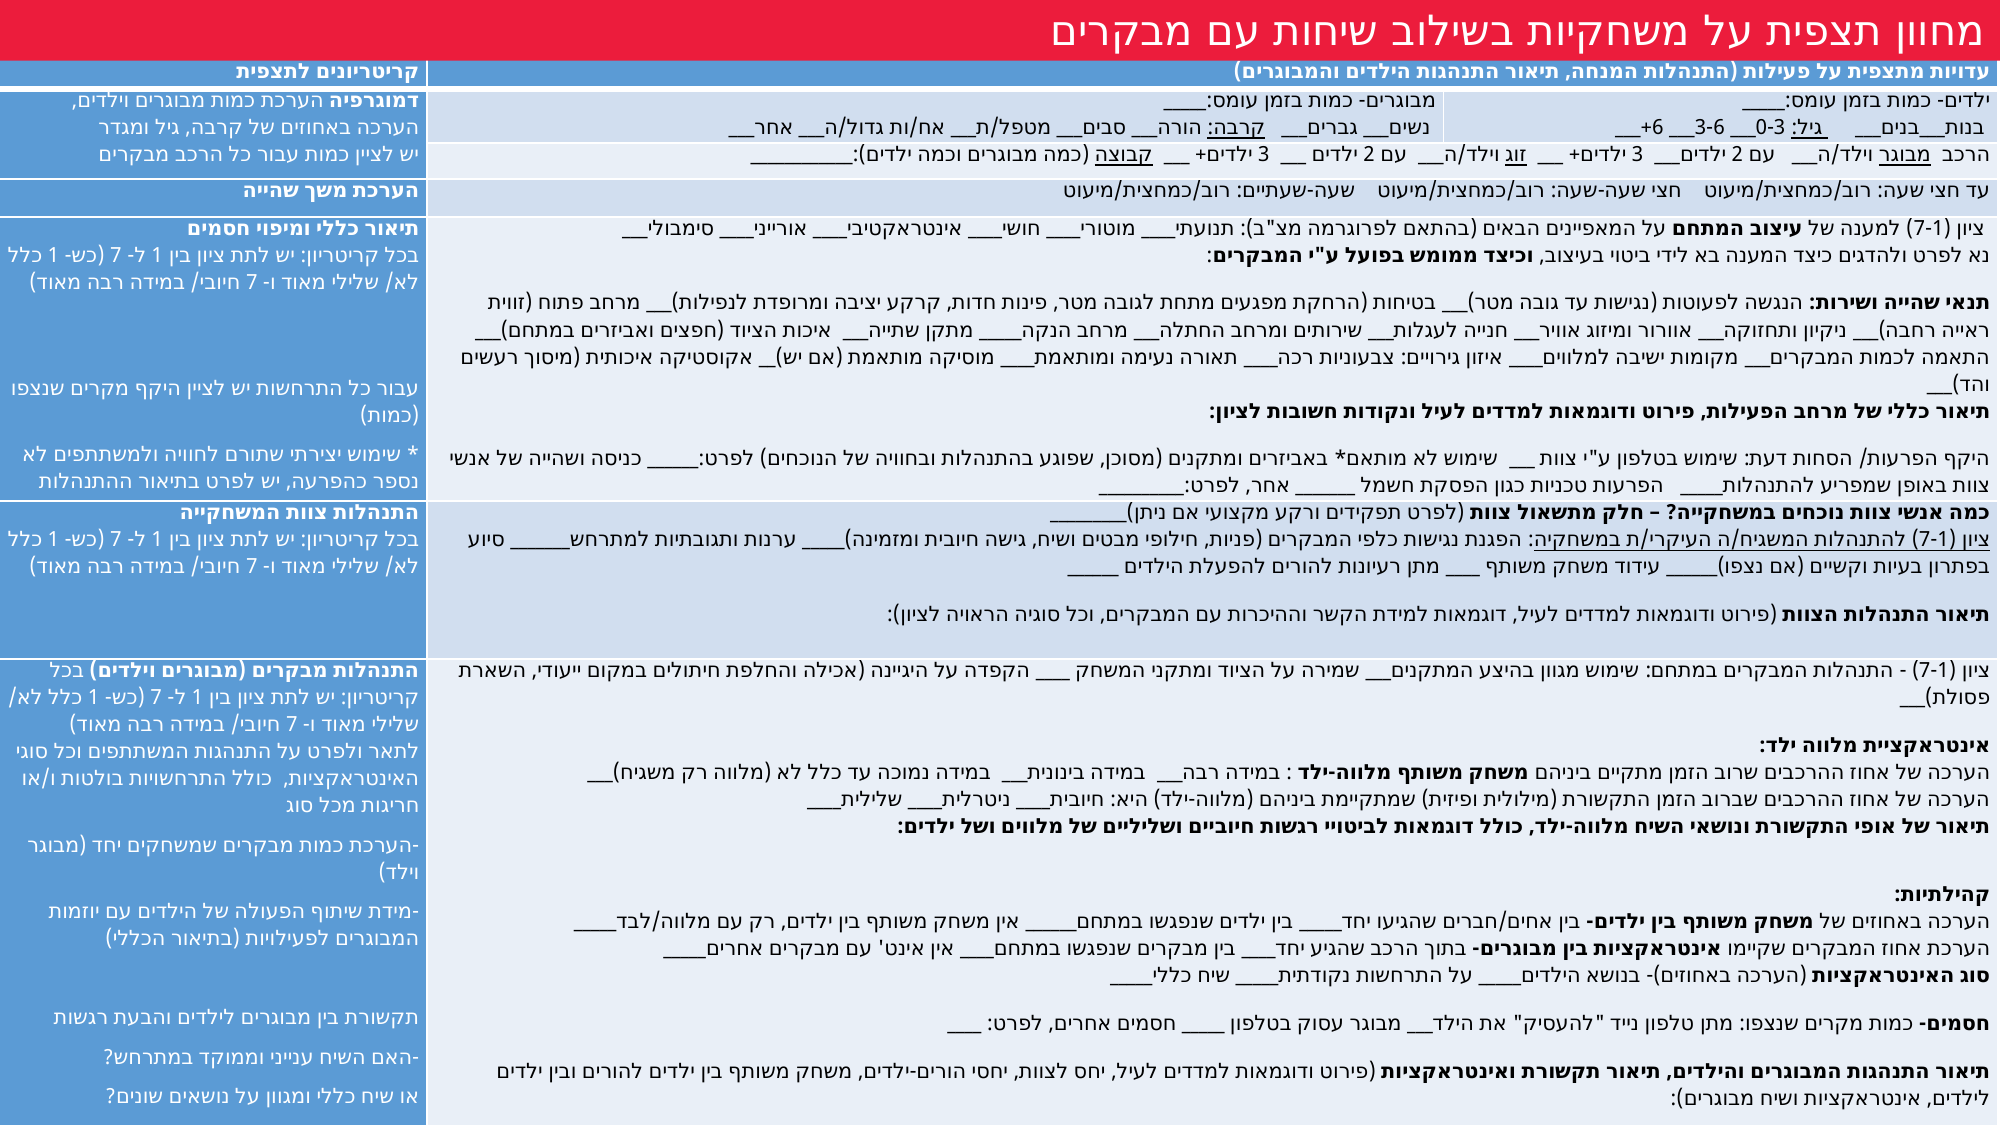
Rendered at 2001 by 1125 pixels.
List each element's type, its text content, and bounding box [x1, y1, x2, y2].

table_cell דמוגרפיה הערכת כמות מבוגרים וילדים, הערכה באחוזים של קרבה, גיל ומגדר יש לציין כמות עבור כל הרכב מבקרים [0, 92, 426, 178]
table_cell ילדים- כמות בזמן עומס:_____ בנות___בנים___ גיל: 0-3___ 3-6___ 6+___ [1444, 92, 1997, 142]
table_header קריטריונים לתצפית [0, 61, 426, 86]
table_cell הערכת משך שהייה [0, 180, 426, 216]
table_header עדויות מתצפית על פעילות (התנהלות המנחה, תיאור התנהגות הילדים והמבוגרים) [428, 61, 1997, 86]
table_cell הרכב מבוגר וילד/ה___ עם 2 ילדים___ 3 ילדים+ ___ זוג וילד/ה___ עם 2 ילדים ___ 3 ילדים+ ___ קבוצה (כמה מבוגרים וכמה ילדים):____________ [428, 144, 1997, 178]
table_cell כמה אנשי צוות נוכחים במשחקייה? – חלק מתשאול צוות (לפרט תפקידים ורקע מקצועי אם ניתן)_________ ציון (7-1) להתנהלות המשגיח/ה העיקרי/ת במשחקיה: הפגנת נגישות כלפי המבקרים (פניות, חילופי מבטים ושיח, גישה חיובית ומזמינה)_____ ערנות ותגובתיות למתרחש_______ סיוע בפתרון בעיות וקשיים (אם נצפו)______ עידוד משחק משותף ____ מתן רעיונות להורים להפעלת הילדים ______ תיאור התנהלות הצוות (פירוט ודוגמאות למדדים לעיל, דוגמאות למידת הקשר וההיכרות עם המבקרים, וכל סוגיה הראויה לציון): [428, 502, 1997, 658]
table_cell ציון (7-1) למענה של עיצוב המתחם על המאפיינים הבאים (בהתאם לפרוגרמה מצ"ב): תנועתי____ מוטורי____ חושי____ אינטראקטיבי____ אורייני____ סימבולי___ נא לפרט ולהדגים כיצד המענה בא לידי ביטוי בעיצוב, וכיצד ממומש בפועל ע"י המבקרים: תנאי שהייה ושירות: הנגשה לפעוטות (נגישות עד גובה מטר)___ בטיחות (הרחקת מפגעים מתחת לגובה מטר, פינות חדות, קרקע יציבה ומרופדת לנפילות)___ מרחב פתוח (זווית ראייה רחבה)___ ניקיון ותחזוקה___ אוורור ומיזוג אוויר___ חנייה לעגלות___ שירותים ומרחב החתלה___ מרחב הנקה_____ מתקן שתייה___ איכות הציוד (חפצים ואביזרים במתחם)___ התאמה לכמות המבקרים___ מקומות ישיבה למלווים____ איזון גירויים: צבעוניות רכה____ תאורה נעימה ומותאמת____ מוסיקה מותאמת (אם יש)__ אקוסטיקה איכותית (מיסוך רעשים והד)___ תיאור כללי של מרחב הפעילות, פירוט ודוגמאות למדדים לעיל ונקודות חשובות לציון: היקף הפרעות/ הסחות דעת: שימוש בטלפון ע"י צוות ___ שימוש לא מותאם* באביזרים ומתקנים (מסוכן, שפוגע בהתנהלות ובחוויה של הנוכחים) לפרט:______ כניסה ושהייה של אנשי צוות באופן שמפריע להתנהלות_____ הפרעות טכניות כגון הפסקת חשמל _______ אחר, לפרט:__________ [428, 218, 1997, 500]
text_box מחוון תצפית על משחקיות בשילוב שיחות עם מבקרים [0, 0, 2000, 61]
table_cell תיאור כללי ומיפוי חסמים בכל קריטריון: יש לתת ציון בין 1 ל- 7 (כש- 1 כלל לא/ שלילי מאוד ו- 7 חיובי/ במידה רבה מאוד) עבור כל התרחשות יש לציין היקף מקרים שנצפו (כמות) * שימוש יצירתי שתורם לחוויה ולמשתתפים לא נספר כהפרעה, יש לפרט בתיאור ההתנהלות [0, 218, 426, 500]
table_cell מבוגרים- כמות בזמן עומס:_____ נשים___ גברים___ קרבה: הורה___ סבים___ מטפל/ת___ אח/ות גדול/ה___ אחר___ [428, 92, 1443, 142]
table_cell עד חצי שעה: רוב/כמחצית/מיעוט חצי שעה-שעה: רוב/כמחצית/מיעוט שעה-שעתיים: רוב/כמחצית/מיעוט [428, 180, 1997, 216]
table_cell התנהלות מבקרים (מבוגרים וילדים) בכל קריטריון: יש לתת ציון בין 1 ל- 7 (כש- 1 כלל לא/ שלילי מאוד ו- 7 חיובי/ במידה רבה מאוד) לתאר ולפרט על התנהגות המשתתפים וכל סוגי האינטראקציות, כולל התרחשויות בולטות ו/או חריגות מכל סוג -הערכת כמות מבקרים שמשחקים יחד (מבוגר וילד) -מידת שיתוף הפעולה של הילדים עם יוזמות המבוגרים לפעילויות (בתיאור הכללי) תקשורת בין מבוגרים לילדים והבעת רגשות -האם השיח ענייני וממוקד במתרחש? או שיח כללי ומגוון על נושאים שונים? -הבעת רגשות חיוביות ושליליים [0, 660, 426, 1125]
table_cell ציון (7-1) - התנהלות המבקרים במתחם: שימוש מגוון בהיצע המתקנים___ שמירה על הציוד ומתקני המשחק ____ הקפדה על היגיינה (אכילה והחלפת חיתולים במקום ייעודי, השארת פסולת)___ אינטראקציית מלווה ילד: הערכה של אחוז ההרכבים שרוב הזמן מתקיים ביניהם משחק משותף מלווה-ילד : במידה רבה___ במידה בינונית___ במידה נמוכה עד כלל לא (מלווה רק משגיח)___ הערכה של אחוז ההרכבים שברוב הזמן התקשורת (מילולית ופיזית) שמתקיימת ביניהם (מלווה-ילד) היא: חיובית____ ניטרלית____ שלילית____ תיאור של אופי התקשורת ונושאי השיח מלווה-ילד, כולל דוגמאות לביטויי רגשות חיוביים ושליליים של מלווים ושל ילדים: קהילתיות: הערכה באחוזים של משחק משותף בין ילדים- בין אחים/חברים שהגיעו יחד_____ בין ילדים שנפגשו במתחם______ אין משחק משותף בין ילדים, רק עם מלווה/לבד_____ הערכת אחוז המבקרים שקיימו אינטראקציות בין מבוגרים- בתוך הרכב שהגיע יחד____ בין מבקרים שנפגשו במתחם____ אין אינט' עם מבקרים אחרים_____ סוג האינטראקציות (הערכה באחוזים)- בנושא הילדים_____ על התרחשות נקודתית_____ שיח כללי_____ חסמים- כמות מקרים שנצפו: מתן טלפון נייד "להעסיק" את הילד___ מבוגר עסוק בטלפון _____ חסמים אחרים, לפרט: ____ תיאור התנהגות המבוגרים והילדים, תיאור תקשורת ואינטראקציות (פירוט ודוגמאות למדדים לעיל, יחס לצוות, יחסי הורים-ילדים, משחק משותף בין ילדים להורים ובין ילדים לילדים, אינטראקציות ושיח מבוגרים): [428, 660, 1997, 1125]
table_cell התנהלות צוות המשחקייה בכל קריטריון: יש לתת ציון בין 1 ל- 7 (כש- 1 כלל לא/ שלילי מאוד ו- 7 חיובי/ במידה רבה מאוד) [0, 502, 426, 658]
